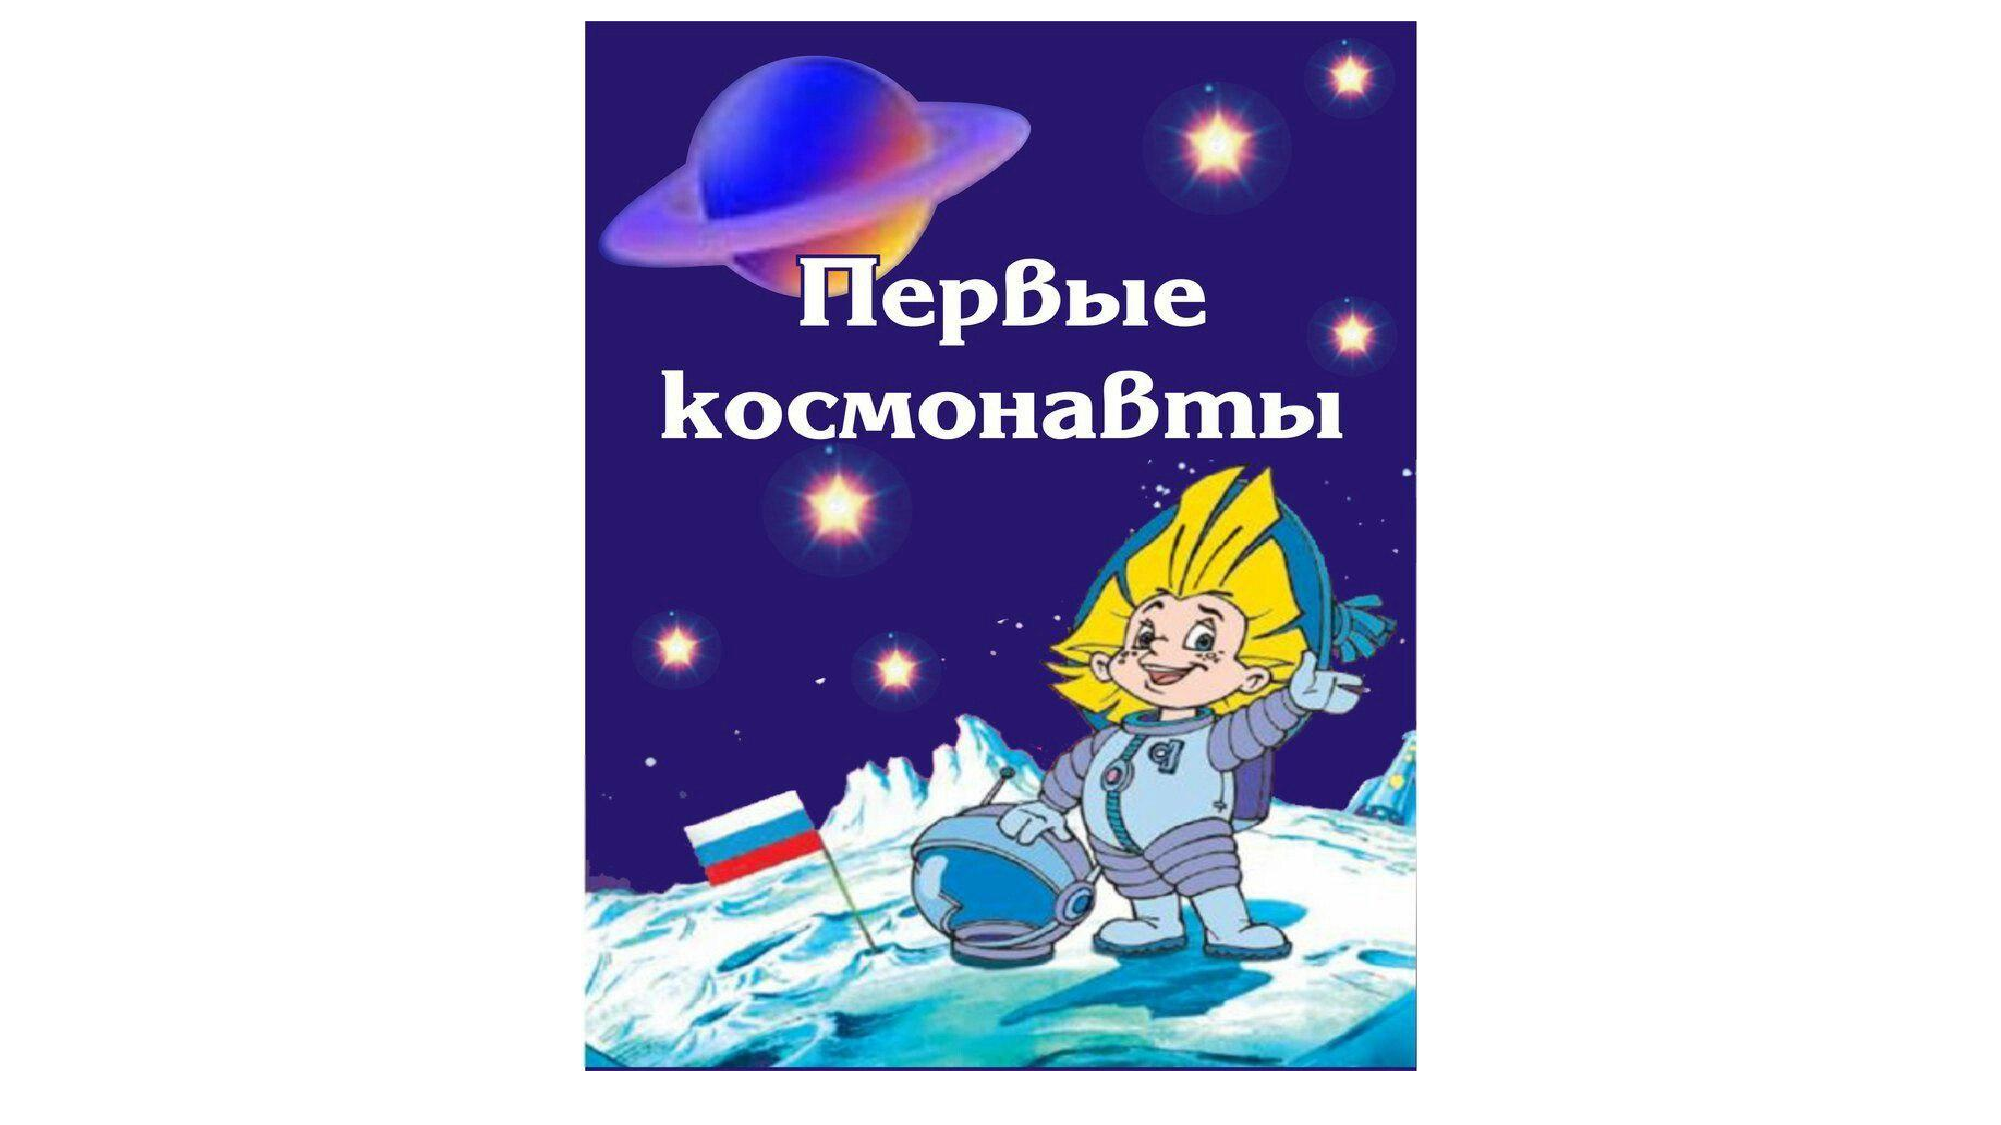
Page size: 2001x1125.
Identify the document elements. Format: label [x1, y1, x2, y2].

picture [581, 21, 1419, 1071]
